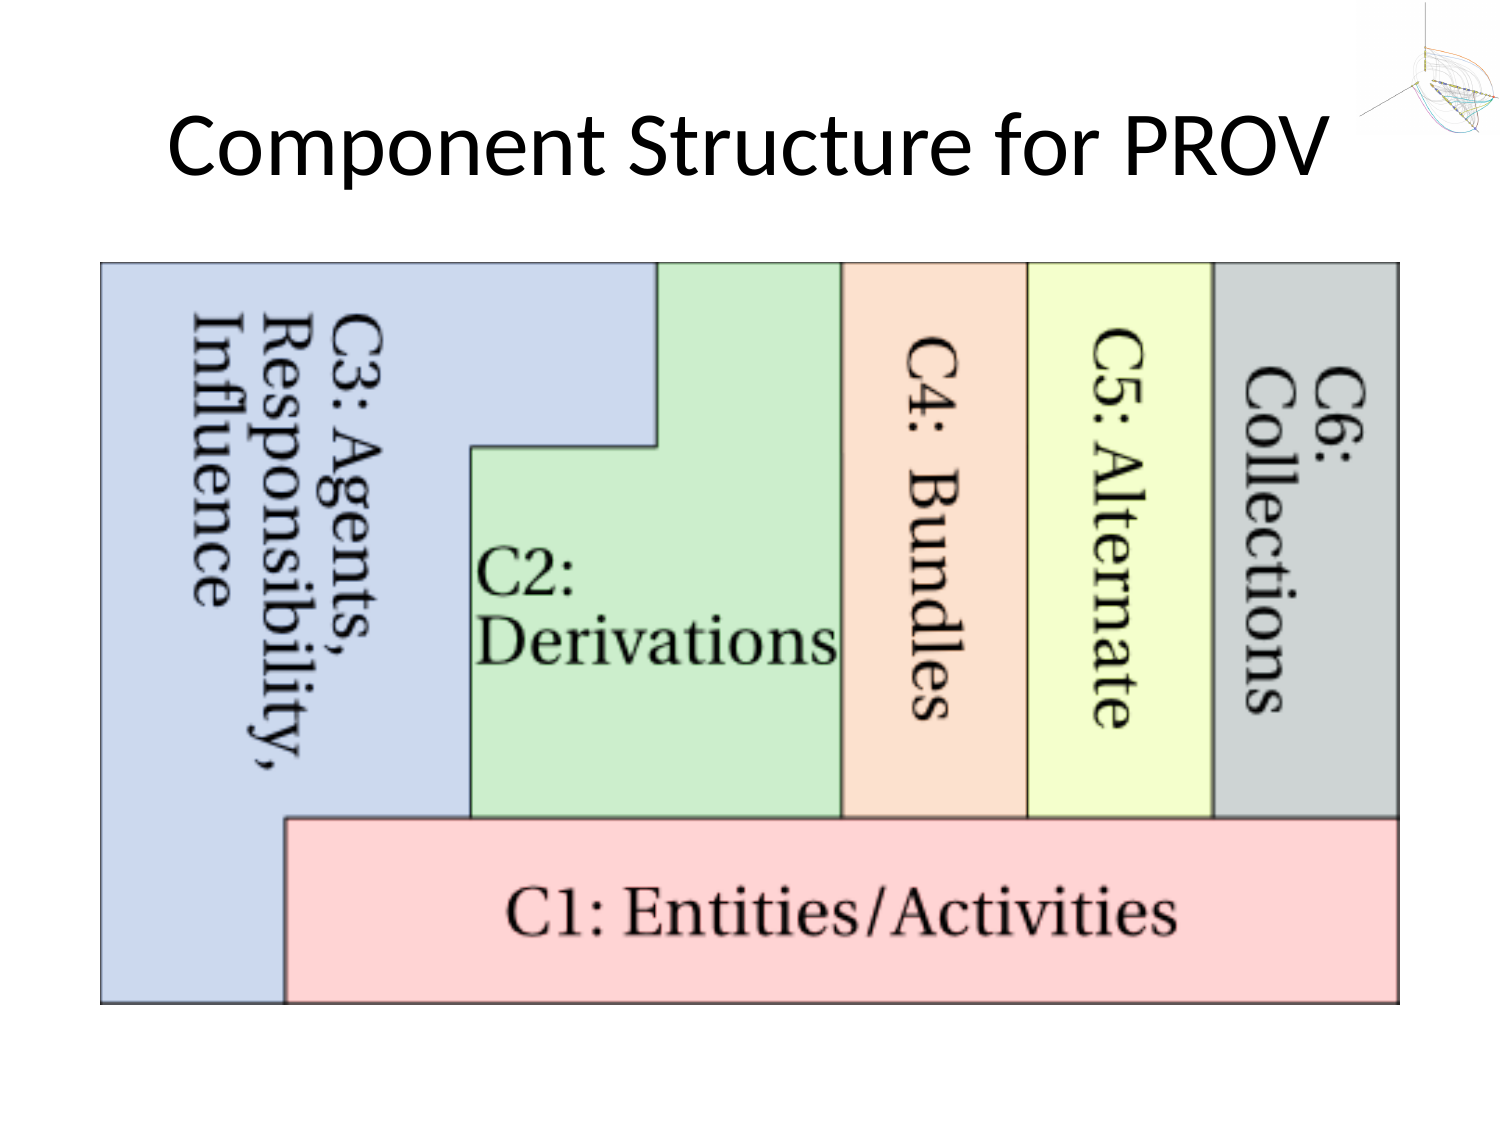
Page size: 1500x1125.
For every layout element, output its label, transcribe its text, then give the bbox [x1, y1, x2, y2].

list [74, 262, 1426, 1006]
picture [1356, 0, 1500, 135]
title Component Structure for PROV [75, 45, 1425, 233]
